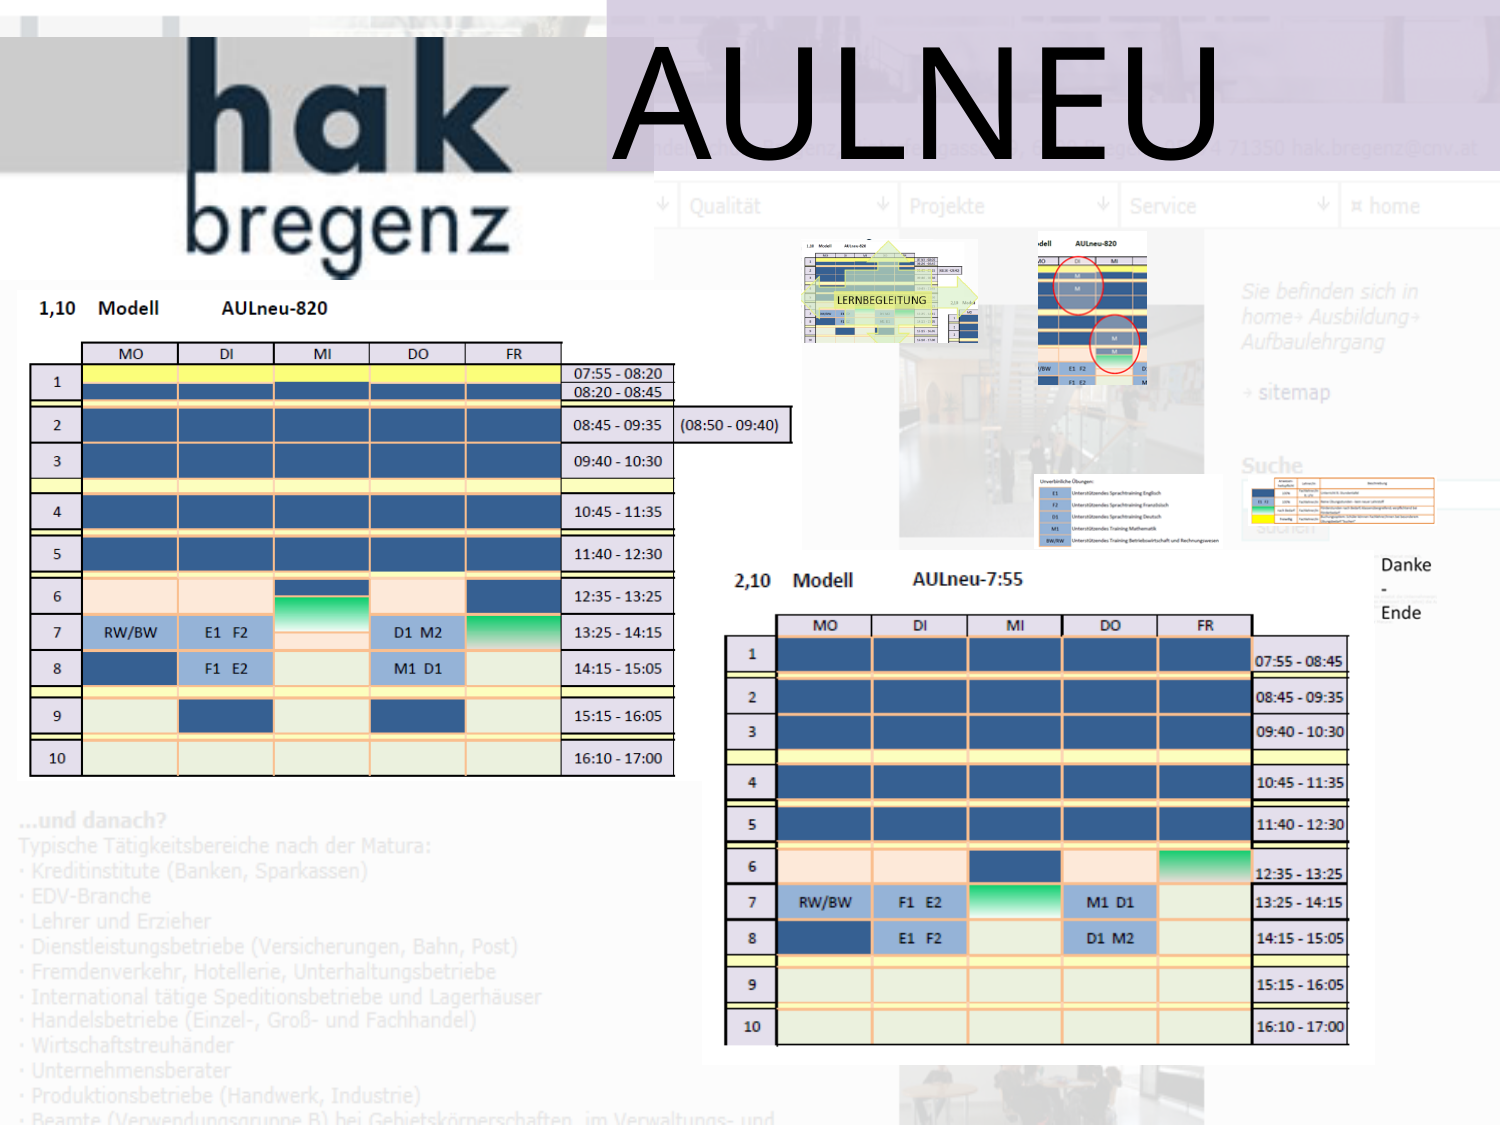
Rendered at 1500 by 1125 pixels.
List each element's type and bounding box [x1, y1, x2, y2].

picture [1037, 231, 1147, 386]
text_box [0, 0, 1500, 280]
picture [17, 239, 1438, 1065]
picture [1248, 475, 1438, 527]
picture [1034, 474, 1223, 549]
